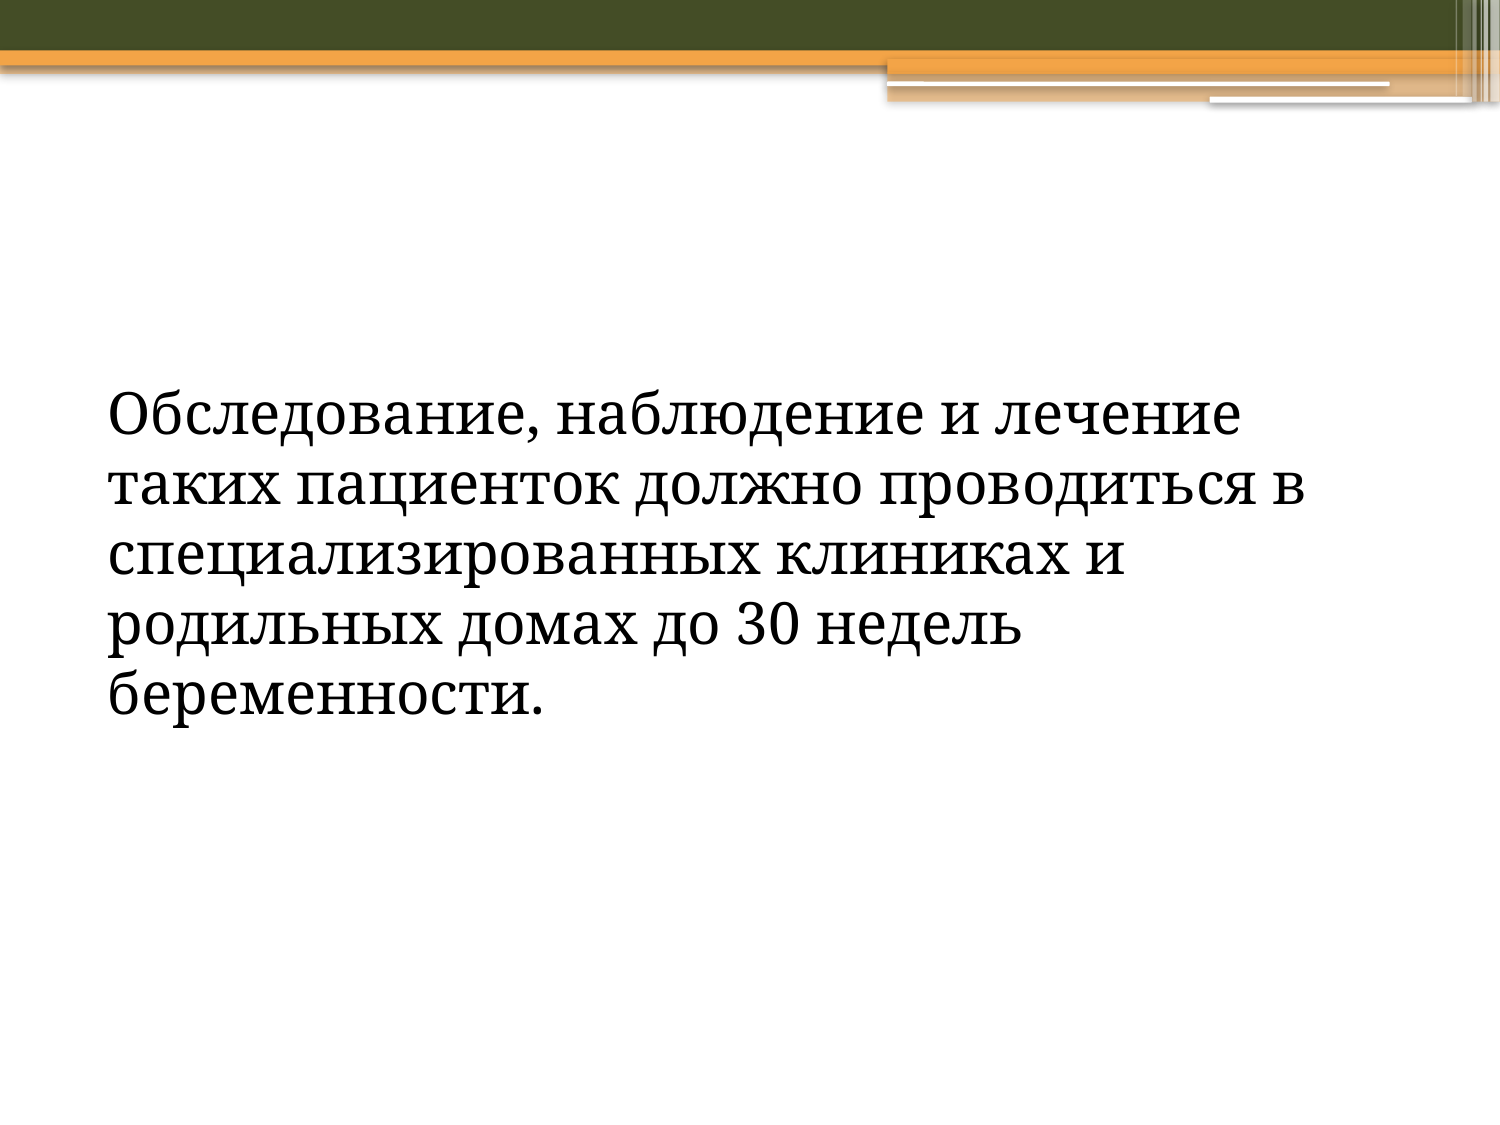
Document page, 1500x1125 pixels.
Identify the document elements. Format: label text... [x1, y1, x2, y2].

list Обследование, наблюдение и лечение таких пациенток должно проводиться в специализированных клиниках и родильных домах до 30 недель беременности. [75, 368, 1425, 1079]
